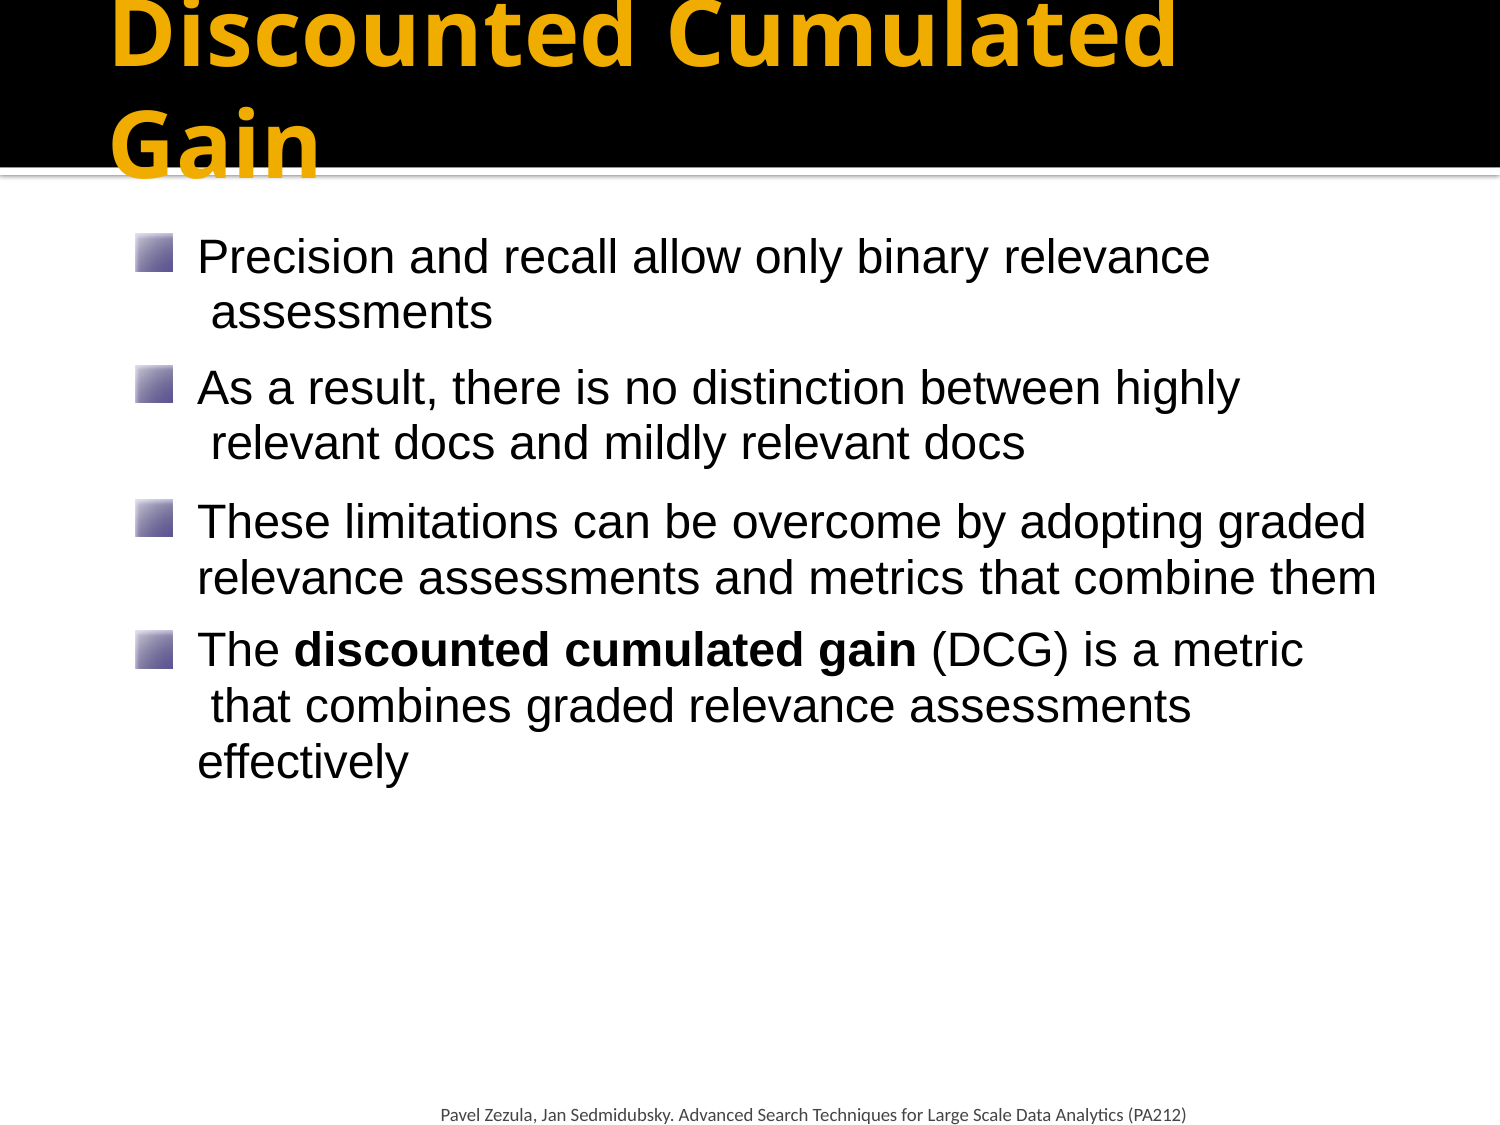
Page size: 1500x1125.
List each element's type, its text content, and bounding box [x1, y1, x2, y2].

text_box [135, 630, 173, 669]
footer Pavel Zezula, Jan Sedmidubsky. Advanced Search Techniques for Large Scale Data Analytics (PA212) [433, 1080, 1337, 1125]
text_box [135, 365, 173, 403]
text_box [135, 233, 173, 272]
title Discounted Cumulated Gain [106, 0, 1334, 198]
text_box [135, 499, 173, 538]
text_box Precision and recall allow only binary relevance assessments As a result, there is no distinction between highly relevant docs and mildly relevant docs These limitations can be overcome by adopting graded relevance assessments and metrics that combine them The discounted cumulated gain (DCG) is a metric that combines graded relevance assessments effectively [195, 227, 1382, 790]
